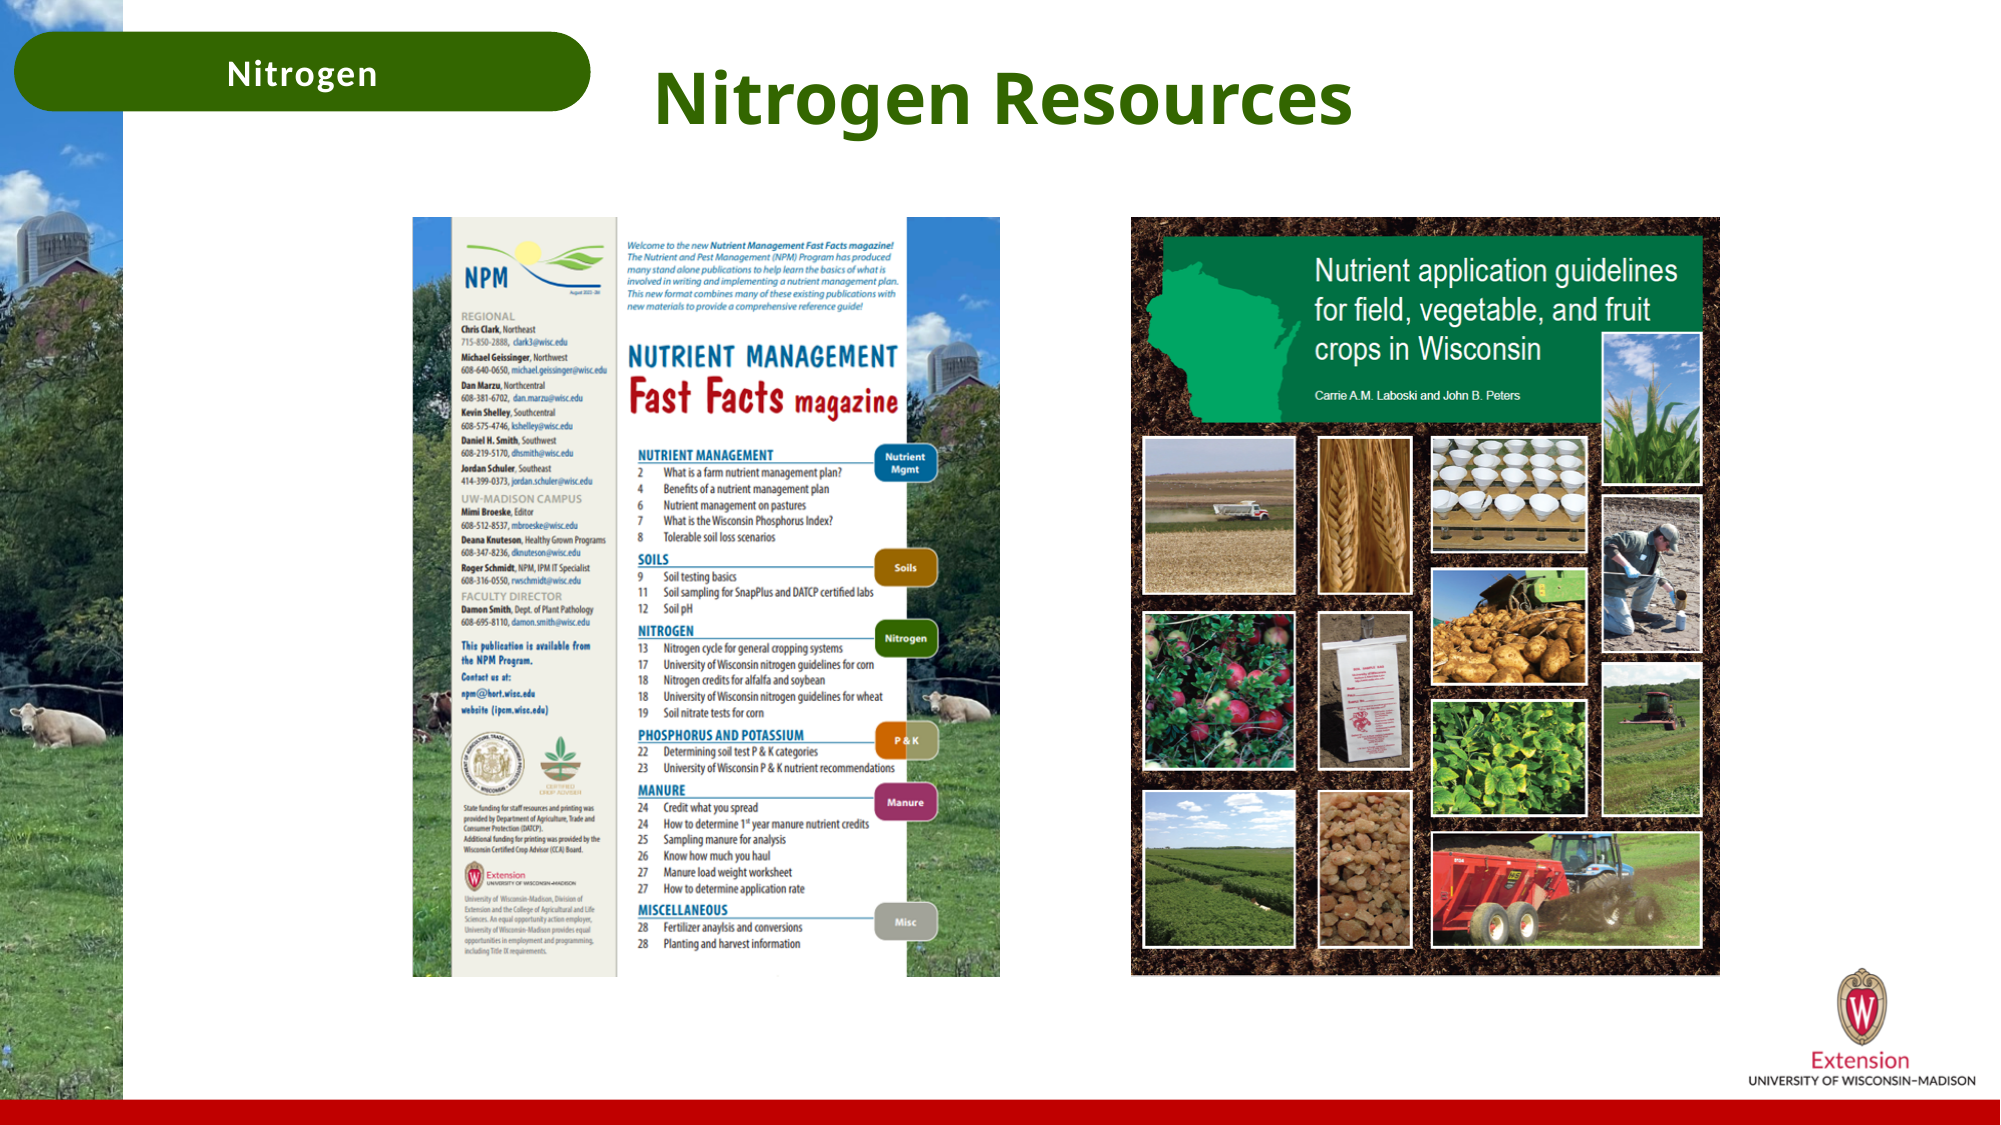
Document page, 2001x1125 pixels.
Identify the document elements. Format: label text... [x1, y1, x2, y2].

picture [1738, 966, 1987, 1091]
picture [1131, 217, 1720, 977]
title Nitrogen Resources [637, 26, 1402, 176]
picture [0, 0, 123, 1099]
picture [412, 217, 1000, 977]
